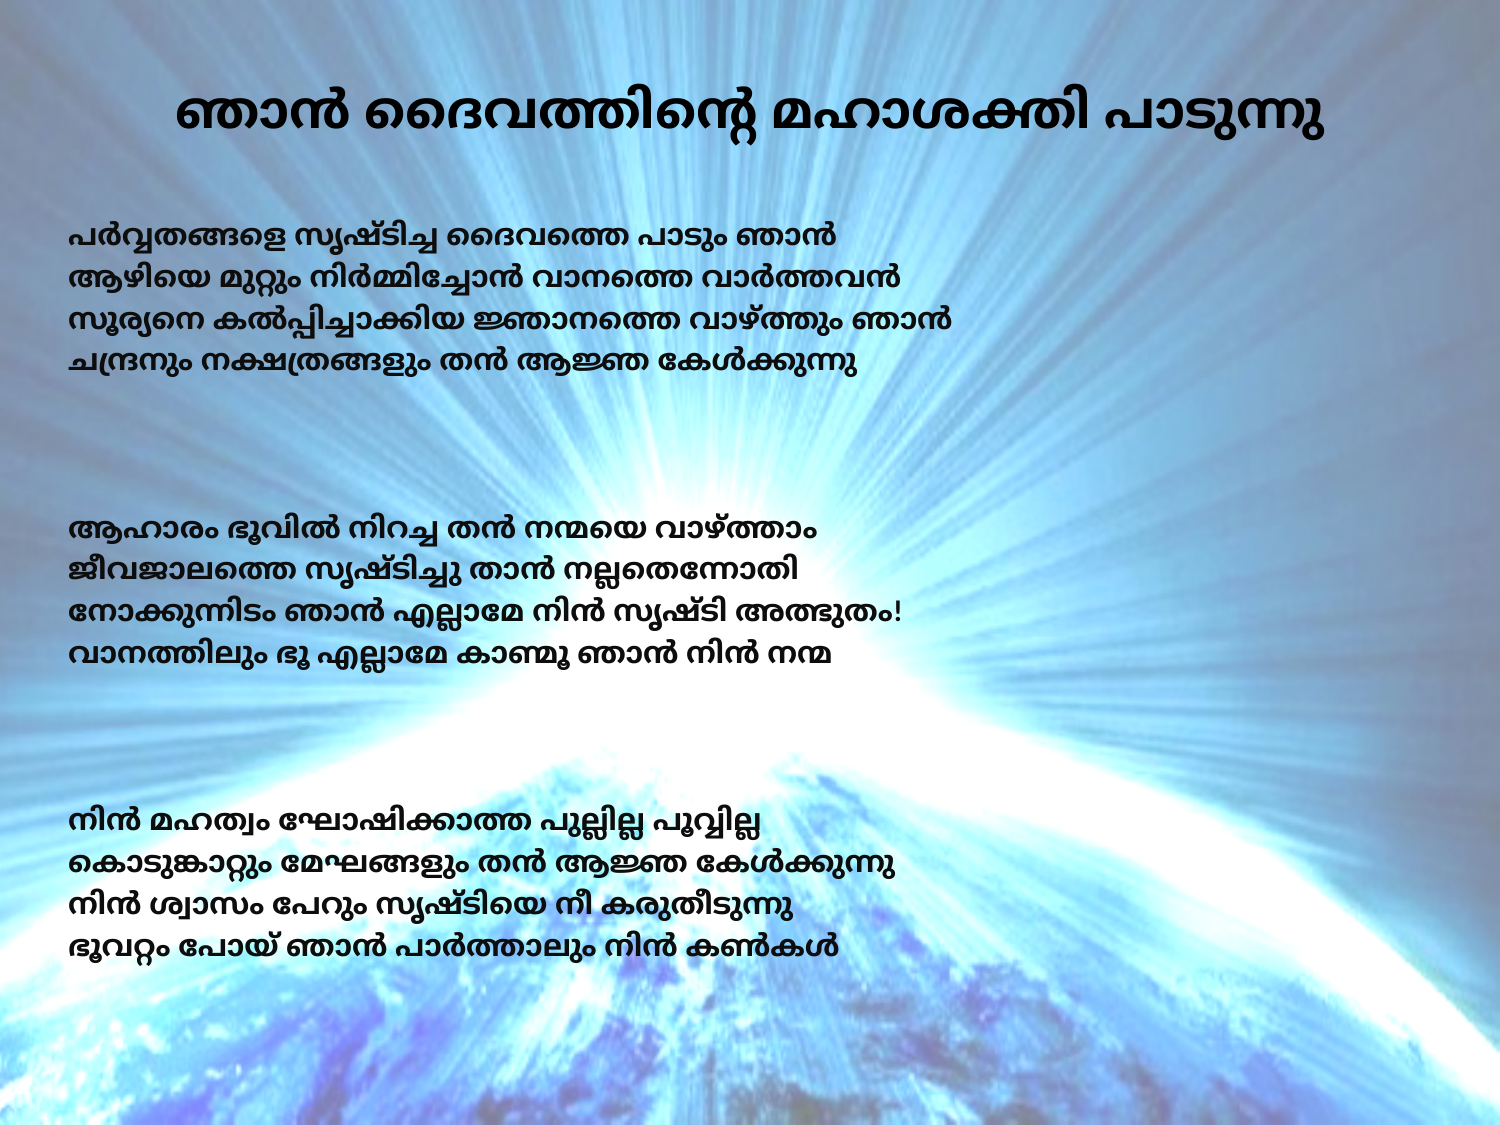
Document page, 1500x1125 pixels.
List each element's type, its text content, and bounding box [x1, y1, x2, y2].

text_box ഞാൻ ദൈവത്തിന്റെ മഹാശക്തി പാടുന്നു [29, 66, 1471, 150]
text_box പർവ്വതങ്ങളെ സൃഷ്ടിച്ച ദൈവത്തെ പാടും ഞാൻ ആഴിയെ മുറ്റും നിർമ്മിച്ചോൻ വാനത്തെ വാർത്തവൻ സൂര്യനെ കൽപ്പിച്ചാക്കിയ ജ്ഞാനത്തെ വാഴ്ത്തും ഞാൻ ചന്ദ്രനും നക്ഷത്രങ്ങളും തൻ ആജ്ഞ കേൾക്കുന്നു ആഹാരം ഭൂവിൽ നിറച്ച തൻ നന്മയെ വാഴ്ത്താം ജീവജാലത്തെ സൃഷ്ടിച്ചു താൻ നല്ലതെന്നോതി നോക്കുന്നിടം ഞാൻ എല്ലാമേ നിൻ സൃഷ്ടി അത്ഭുതം! വാനത്തിലും ഭൂ എല്ലാമേ കാണ്മൂ ഞാൻ നിൻ നന്മ നിൻ മഹത്വം ഘോഷിക്കാത്ത പുല്ലില്ല പൂവ്വില്ല കൊടുങ്കാറ്റും മേഘങ്ങളും തൻ ആജ്ഞ കേൾക്കുന്നു നിൻ ശ്വാസം പേറും സൃഷ്ടിയെ നീ കരുതീടുന്നു ഭൂവറ്റം പോയ് ഞാൻ പാർത്താലും നിൻ കണ്‍കൾ [53, 208, 1140, 976]
